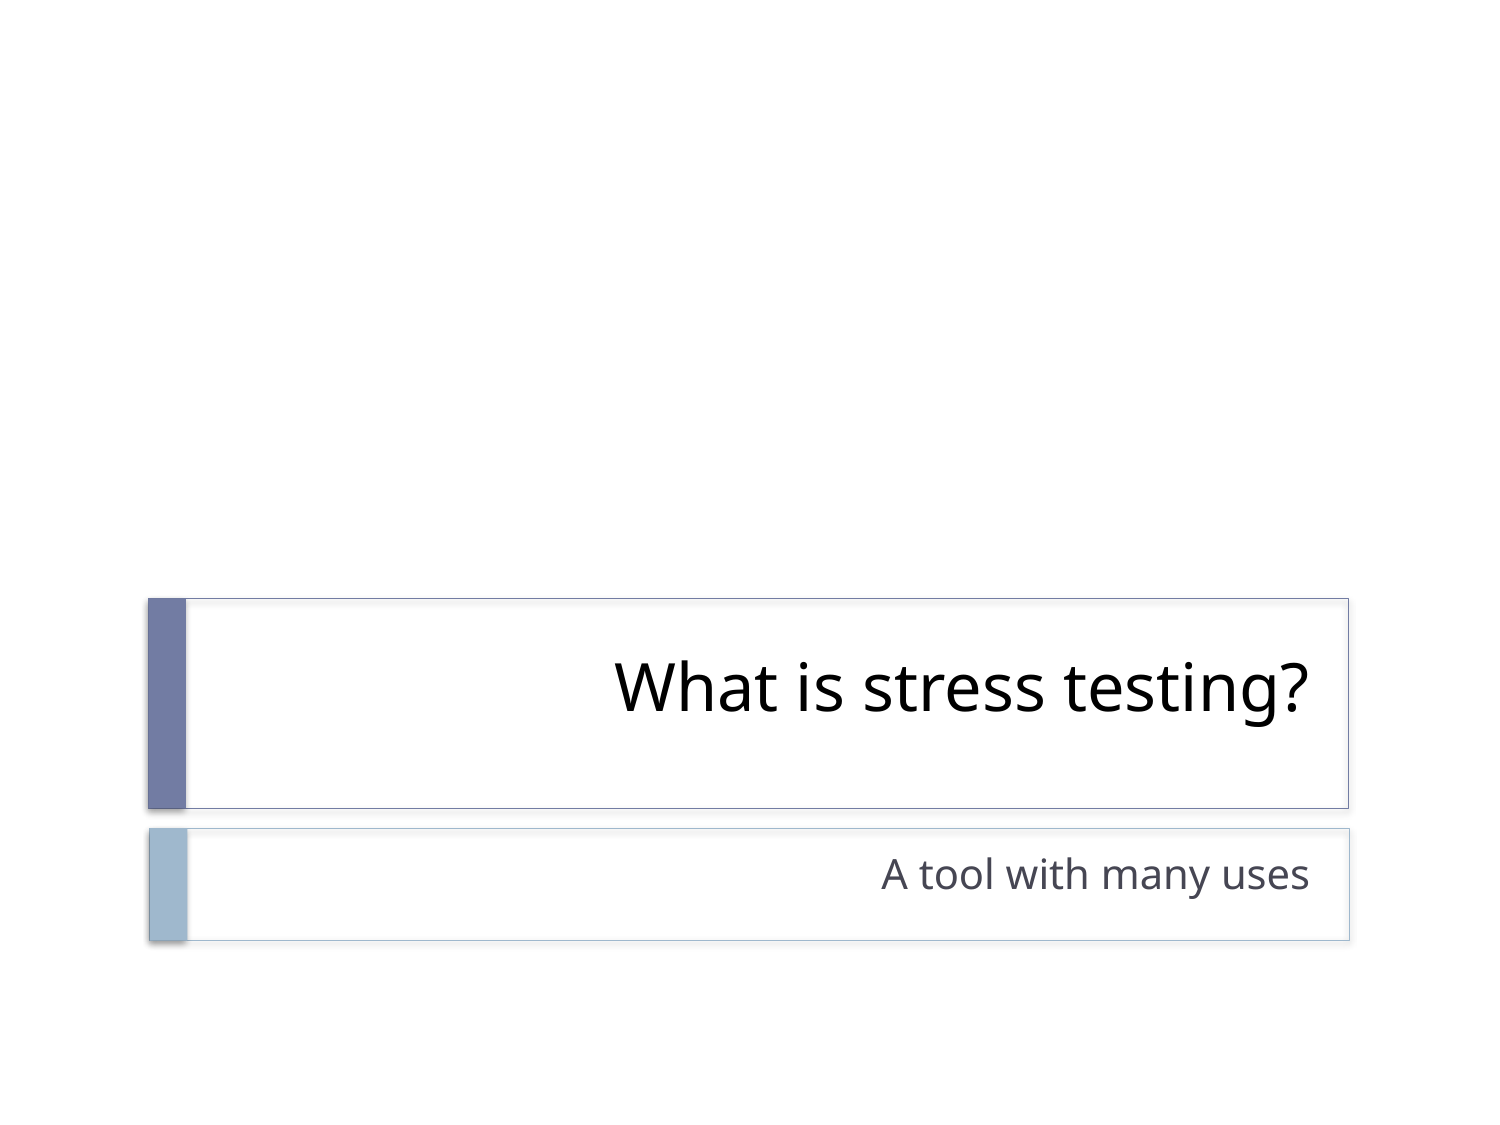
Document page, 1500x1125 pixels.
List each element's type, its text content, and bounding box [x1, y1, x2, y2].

title What is stress testing? [200, 637, 1325, 800]
subtitle A tool with many uses [200, 840, 1325, 929]
